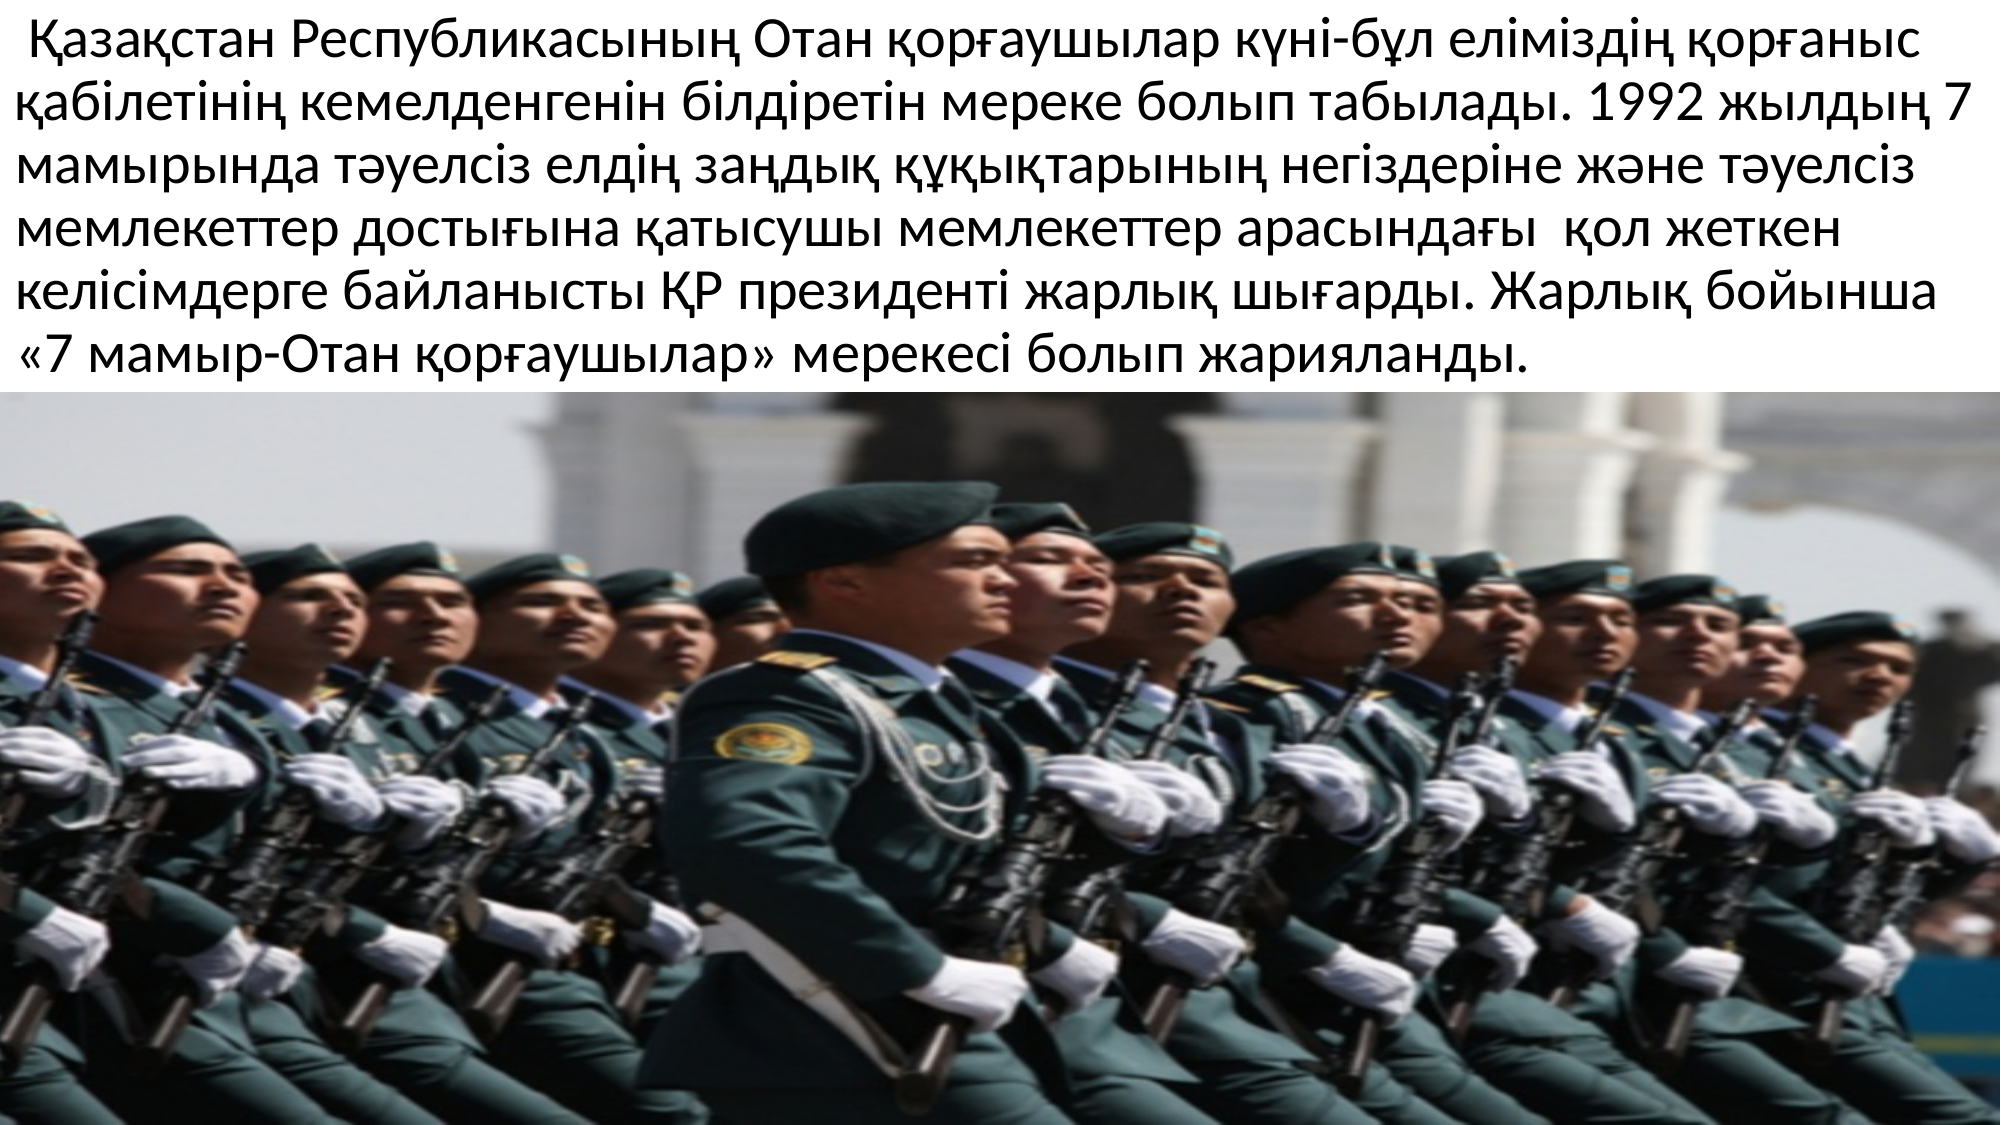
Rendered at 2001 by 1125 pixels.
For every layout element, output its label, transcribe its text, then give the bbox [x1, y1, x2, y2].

list Қазақстан Республикасының Отан қорғаушылар күні-бұл еліміздің қорғаныс қабілетінің кемелденгенін білдіретін мереке болып табылады. 1992 жылдың 7 мамырында тәуелсіз елдің заңдық құқықтарының негіздеріне және тәуелсіз мемлекеттер достығына қатысушы мемлекеттер арасындағы қол жеткен келісімдерге байланысты ҚР президенті жарлық шығарды. Жарлық бойынша «7 мамыр-Отан қорғаушылар» мерекесі болып жарияланды. [0, 0, 2000, 392]
picture [0, 392, 2000, 1125]
